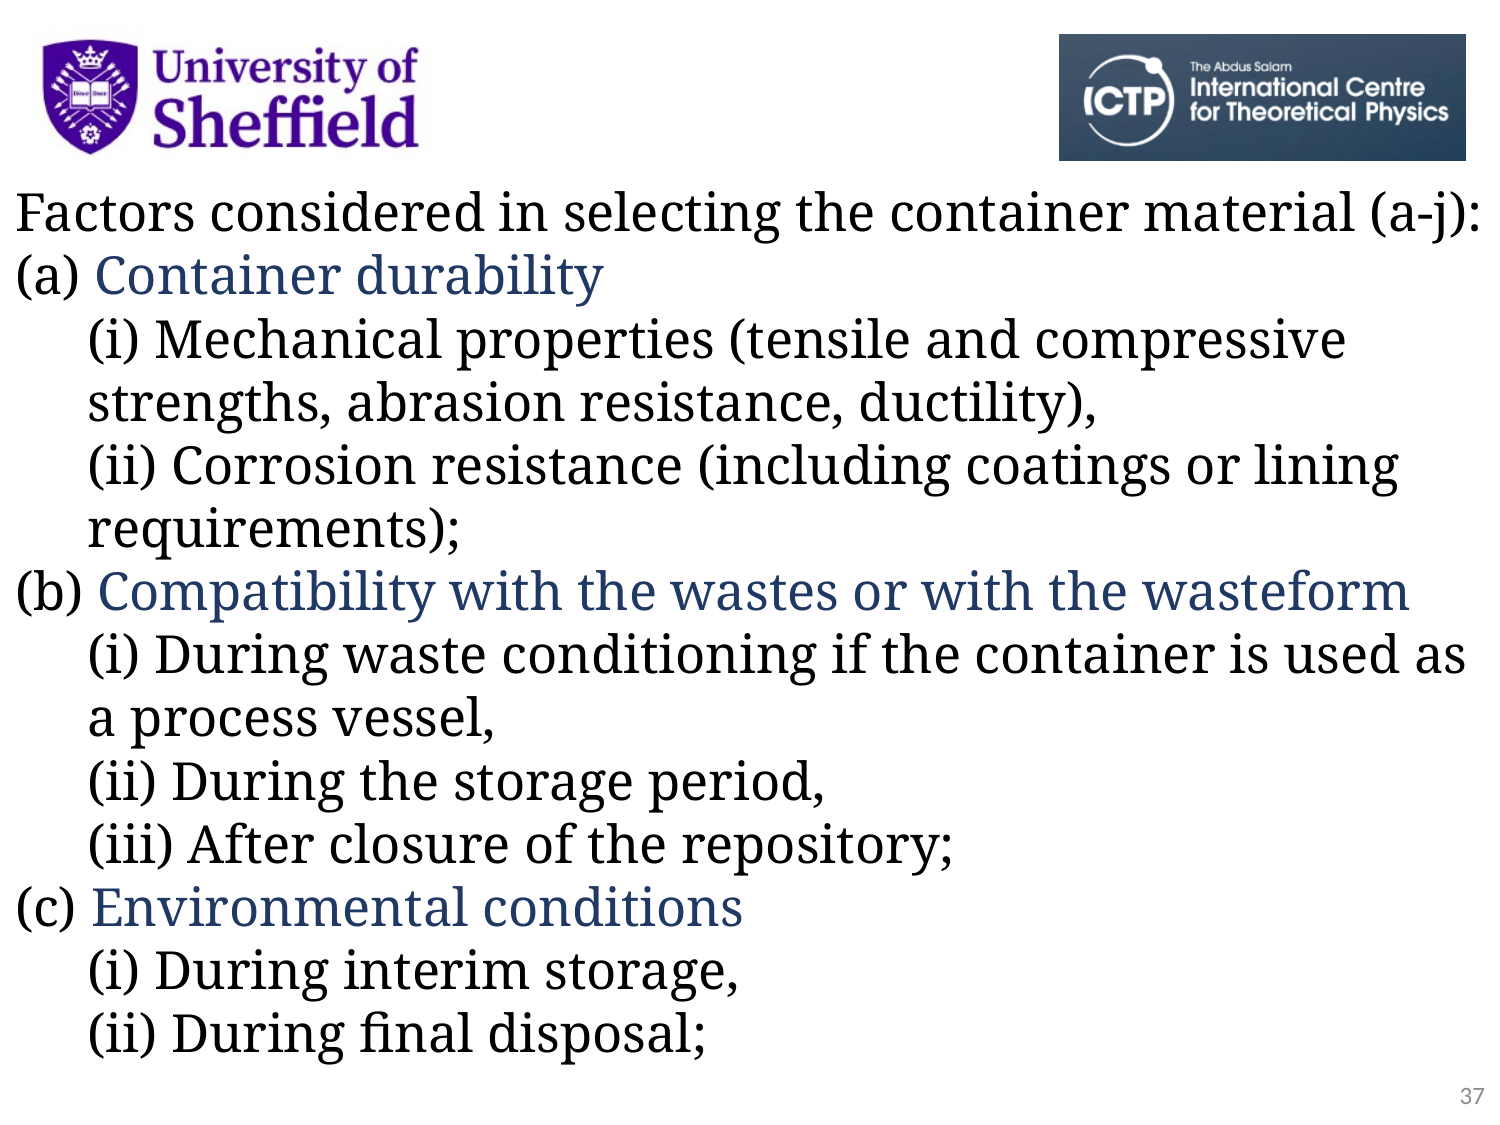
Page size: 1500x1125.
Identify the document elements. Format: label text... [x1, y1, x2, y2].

picture [30, 26, 435, 161]
picture [1059, 34, 1466, 161]
text_box Factors considered in selecting the container material (a-j): (a) Container durability (i) Mechanical properties (tensile and compressive strengths, abrasion resistance, ductility), (ii) Corrosion resistance (including coatings or lining requirements); (b) Compatibility with the wastes or with the wasteform (i) During waste conditioning if the container is used as a process vessel, (ii) During the storage period, (iii) After closure of the repository; (c) Environmental conditions (i) During interim storage, (ii) During final disposal; [0, 171, 1500, 1125]
